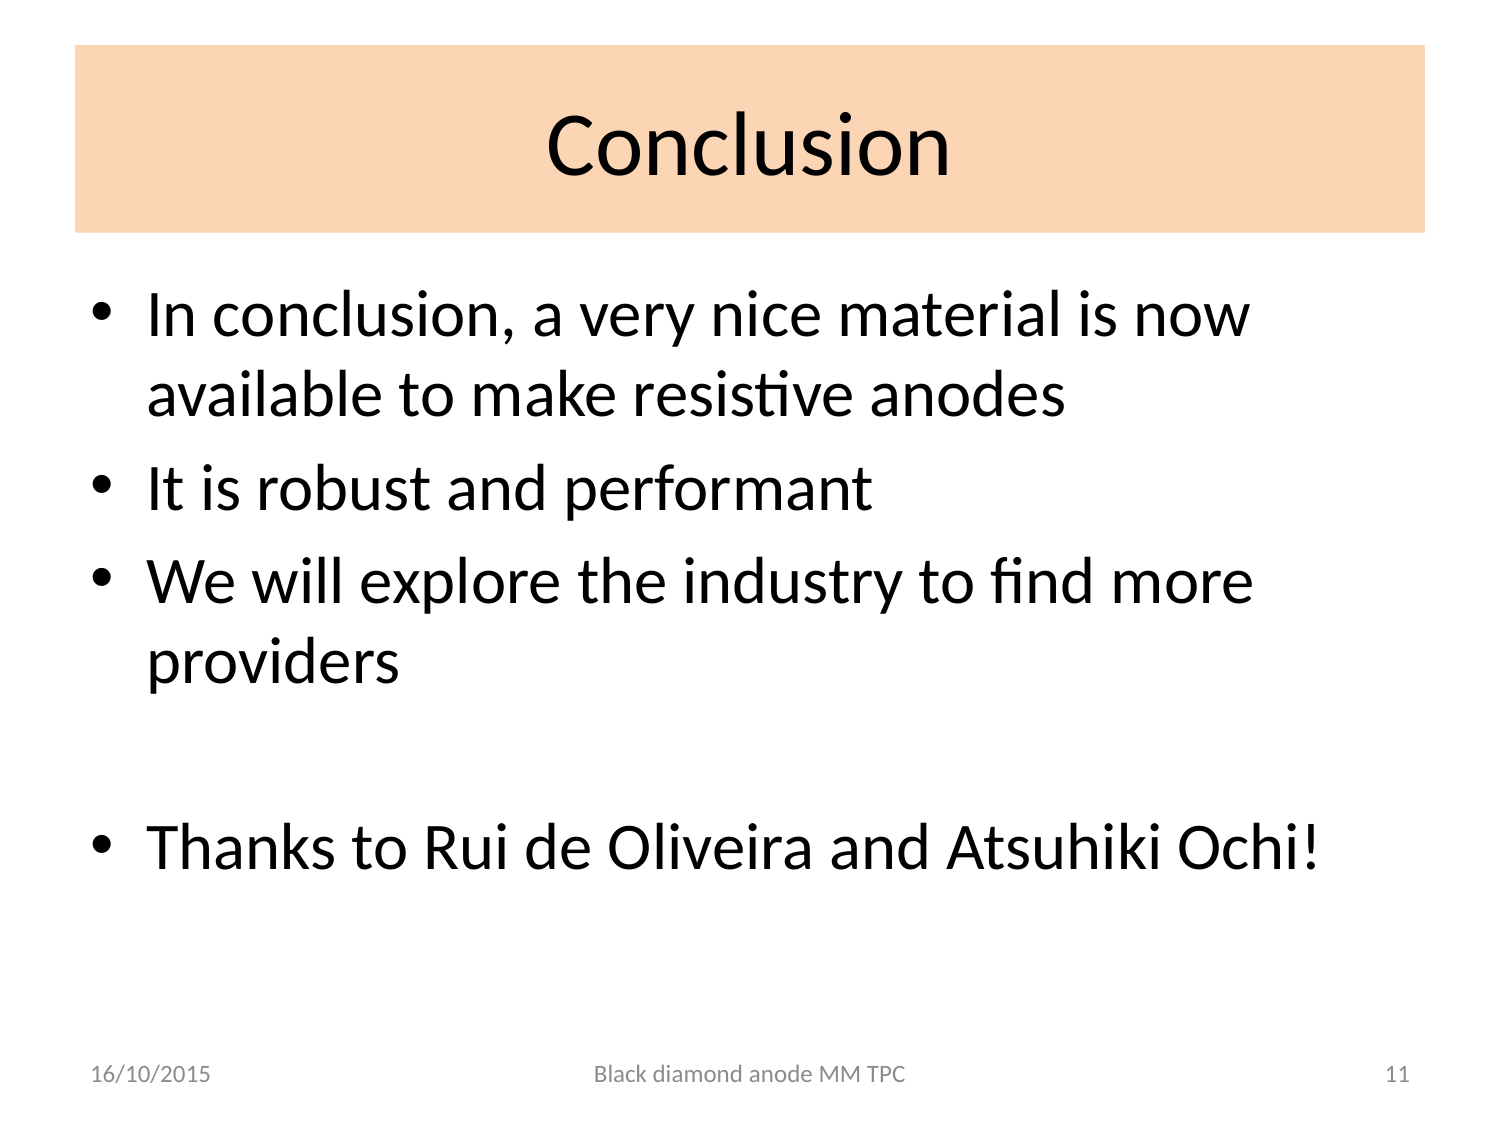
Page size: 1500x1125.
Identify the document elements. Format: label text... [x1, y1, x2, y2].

slide_number 11 [1074, 1042, 1425, 1103]
footer Black diamond anode MM TPC [512, 1042, 988, 1103]
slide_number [75, 1042, 425, 1103]
title Conclusion [75, 45, 1425, 233]
list In conclusion, a very nice material is now available to make resistive anodes It is robust and performant We will explore the industry to find more providers Thanks to Rui de Oliveira and Atsuhiki Ochi! [75, 262, 1425, 1005]
